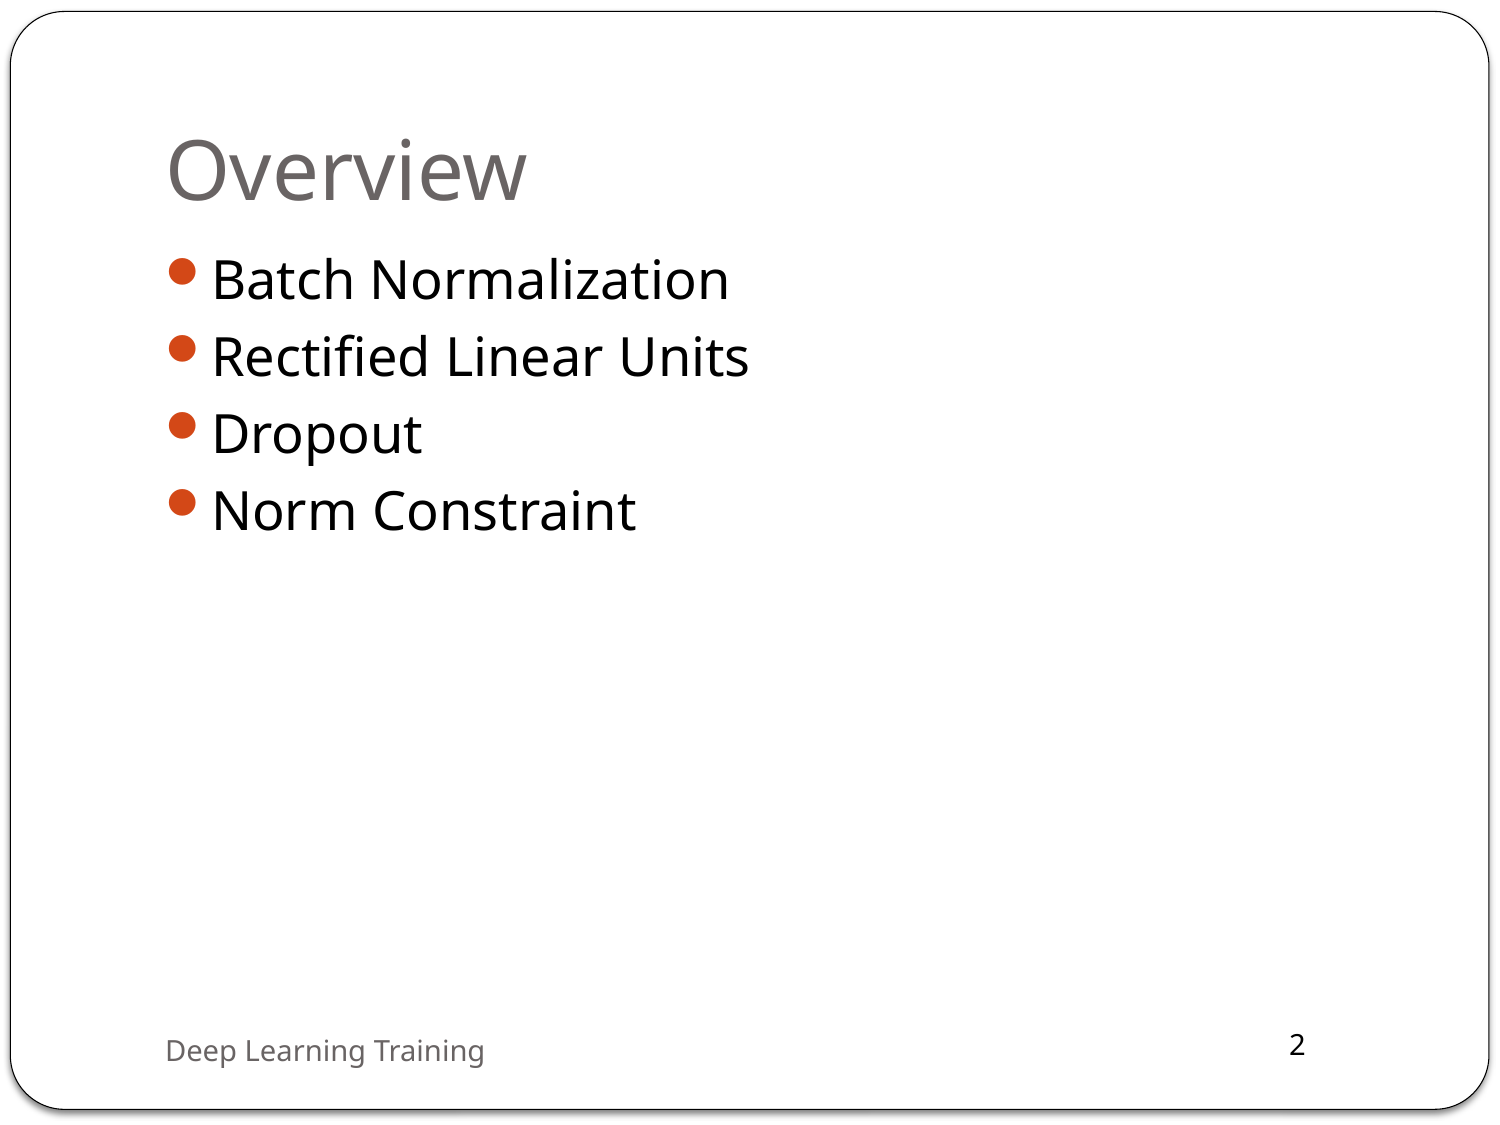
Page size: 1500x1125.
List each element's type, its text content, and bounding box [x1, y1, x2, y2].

title Overview [150, 45, 1425, 233]
footer Deep Learning Training [150, 1012, 800, 1088]
list Batch Normalization Rectified Linear Units Dropout Norm Constraint [150, 237, 1425, 988]
